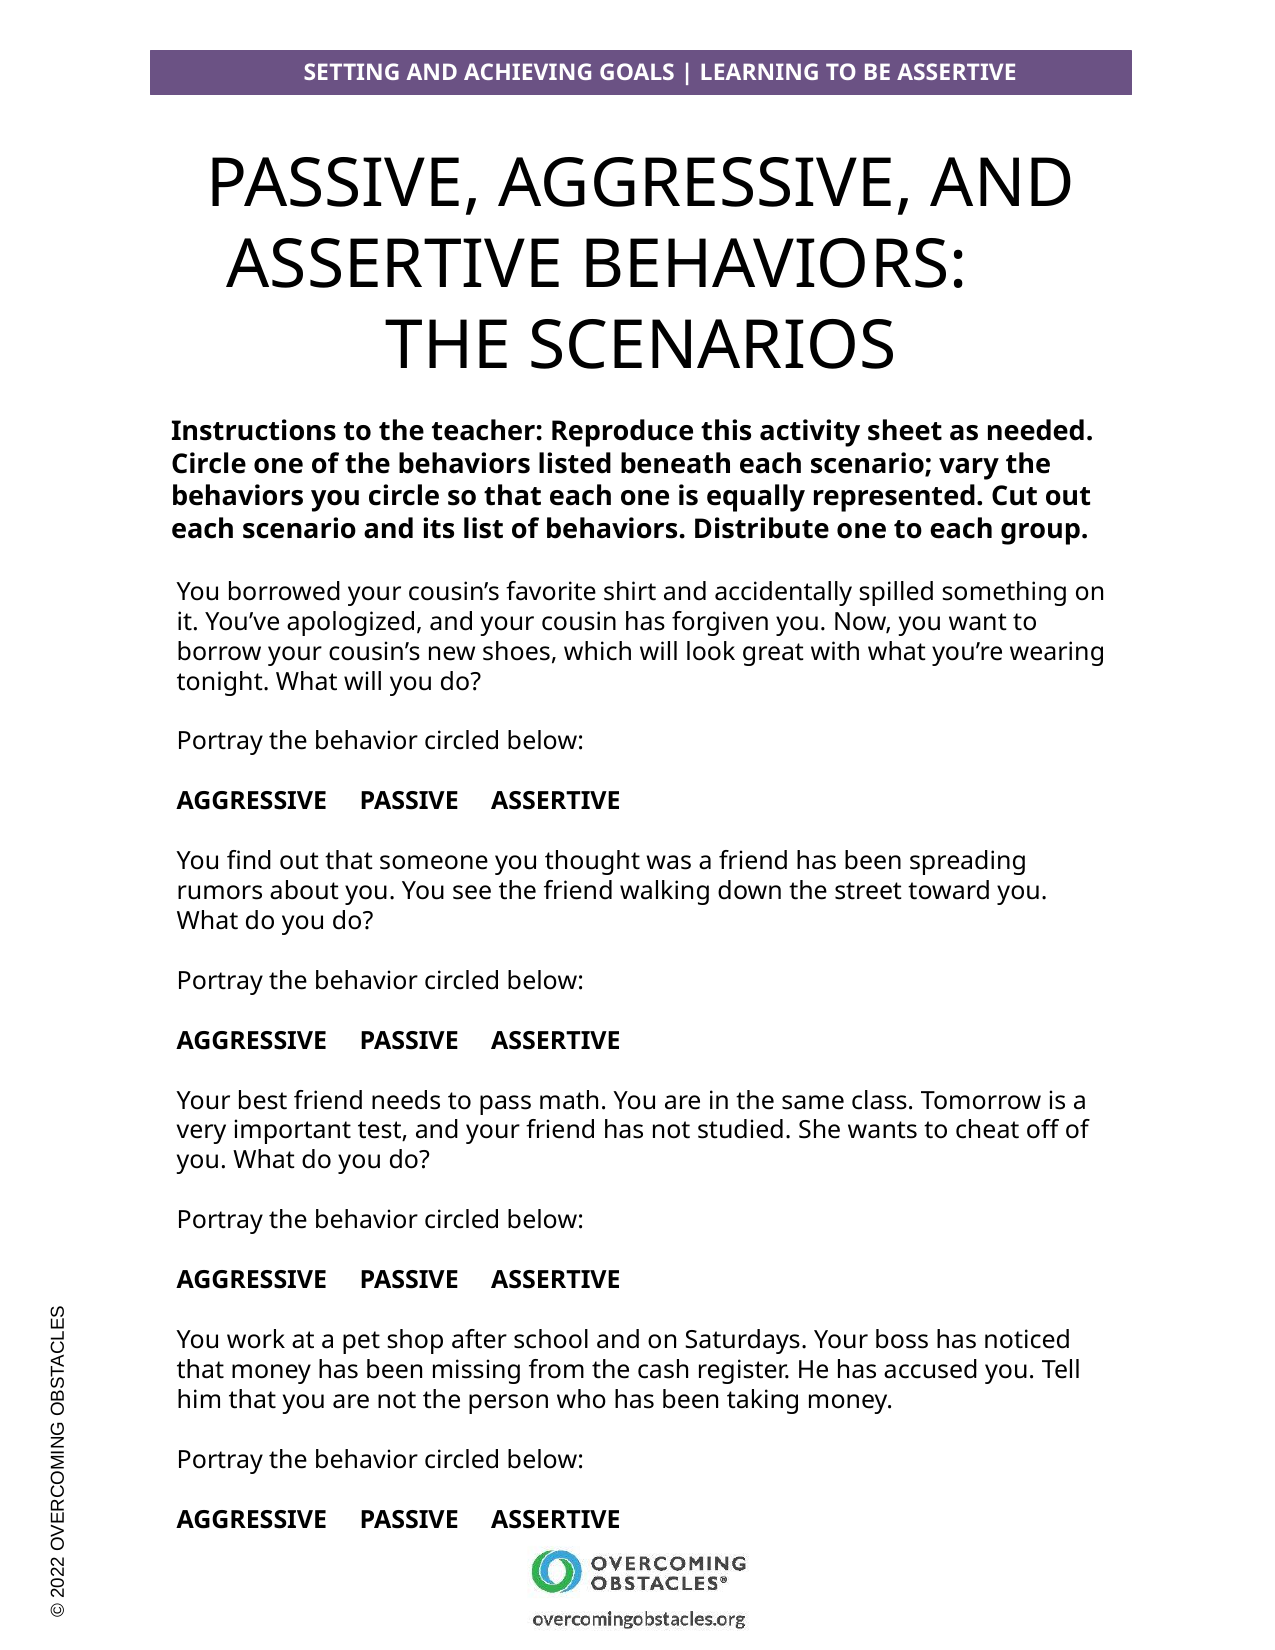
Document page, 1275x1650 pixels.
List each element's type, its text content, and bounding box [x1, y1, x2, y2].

text_box [150, 50, 239, 95]
text_box [1082, 50, 1132, 95]
text_box You borrowed your cousin’s favorite shirt and accidentally spilled something on it. You’ve apologized, and your cousin has forgiven you. Now, you want to borrow your cousin’s new shoes, which will look great with what you’re wearing tonight. What will you do? Portray the behavior circled below: AGGRESSIVE PASSIVE ASSERTIVE You find out that someone you thought was a friend has been spreading rumors about you. You see the friend walking down the street toward you. What do you do? Portray the behavior circled below: AGGRESSIVE PASSIVE ASSERTIVE Your best friend needs to pass math. You are in the same class. Tomorrow is a very important test, and your friend has not studied. She wants to cheat off of you. What do you do? Portray the behavior circled below: AGGRESSIVE PASSIVE ASSERTIVE You work at a pet shop after school and on Saturdays. Your boss has noticed that money has been missing from the cash register. He has accused you. Tell him that you are not the person who has been taking money. Portray the behavior circled below: AGGRESSIVE PASSIVE ASSERTIVE [161, 560, 1132, 1549]
text_box SETTING AND ACHIEVING GOALS | LEARNING TO BE ASSERTIVE [239, 43, 1082, 99]
picture [516, 1529, 766, 1650]
text_box Instructions to the teacher: Reproduce this activity sheet as needed. Circle one of the behaviors listed beneath each scenario; vary the behaviors you circle so that each one is equally represented. Cut out each scenario and its list of behaviors. Distribute one to each group. [156, 398, 1138, 559]
text_box PASSIVE, AGGRESSIVE, AND ASSERTIVE BEHAVIORS: THE SCENARIOS [150, 123, 1132, 398]
text_box © 2022 OVERCOMING OBSTACLES [33, 1264, 79, 1633]
